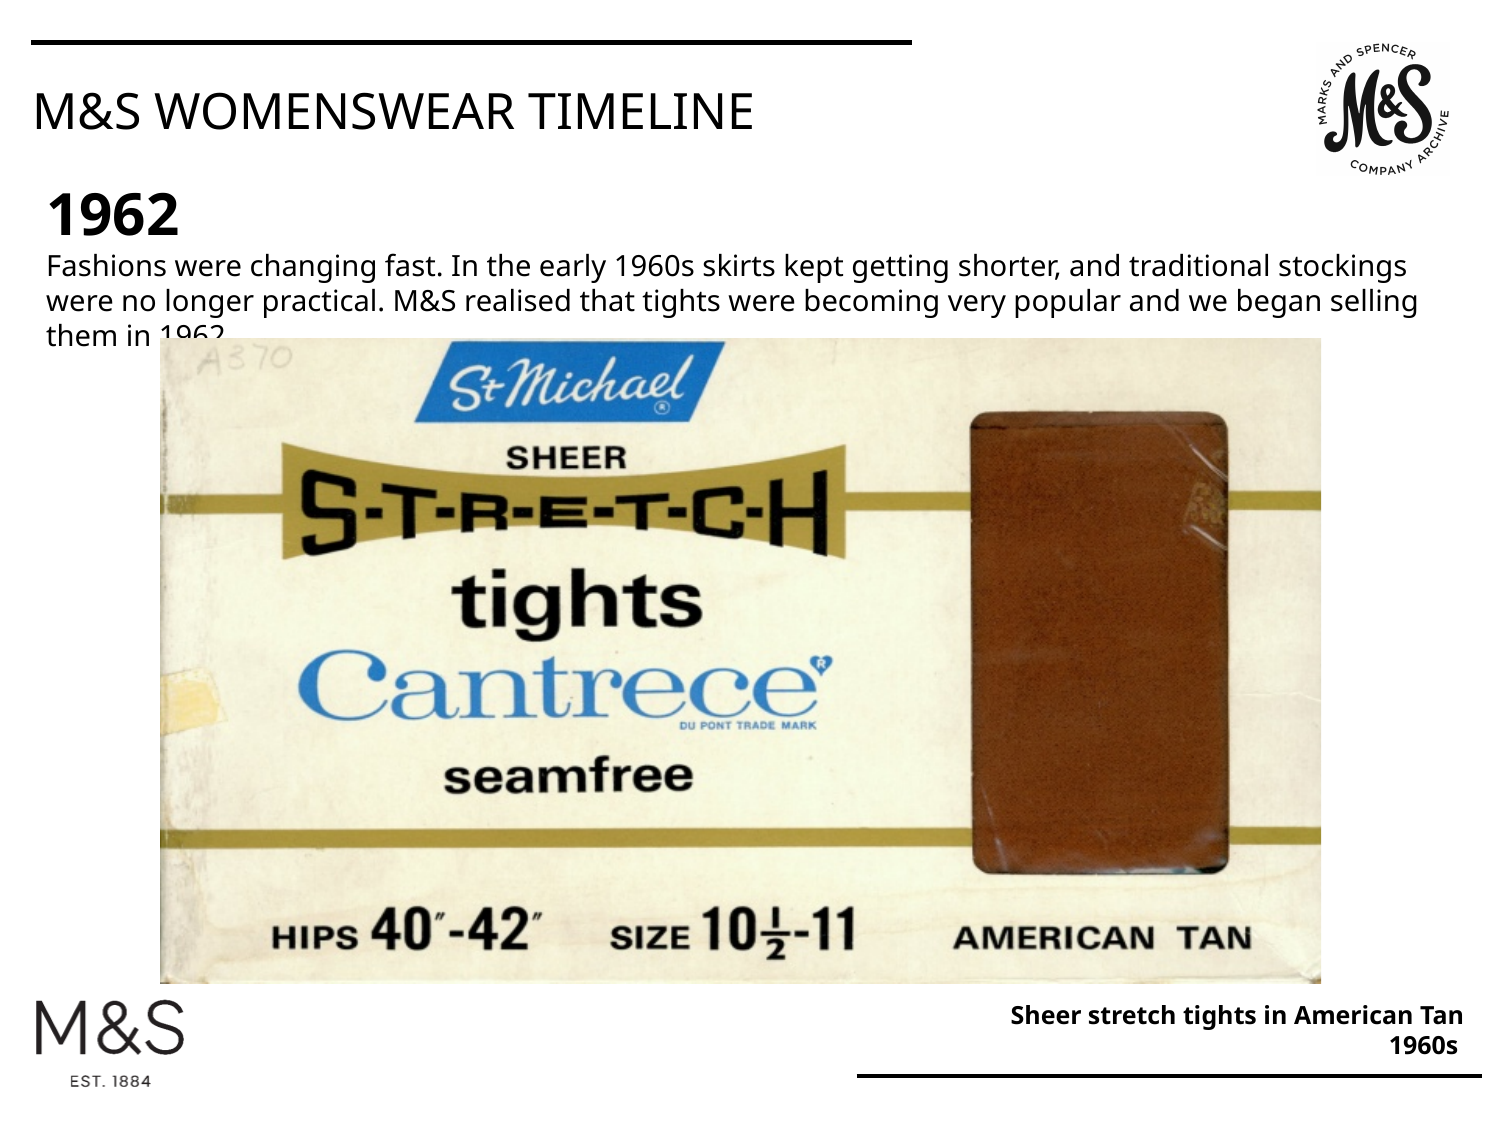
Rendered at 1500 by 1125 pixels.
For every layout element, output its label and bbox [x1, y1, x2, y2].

text_box [17, 42, 1483, 1092]
